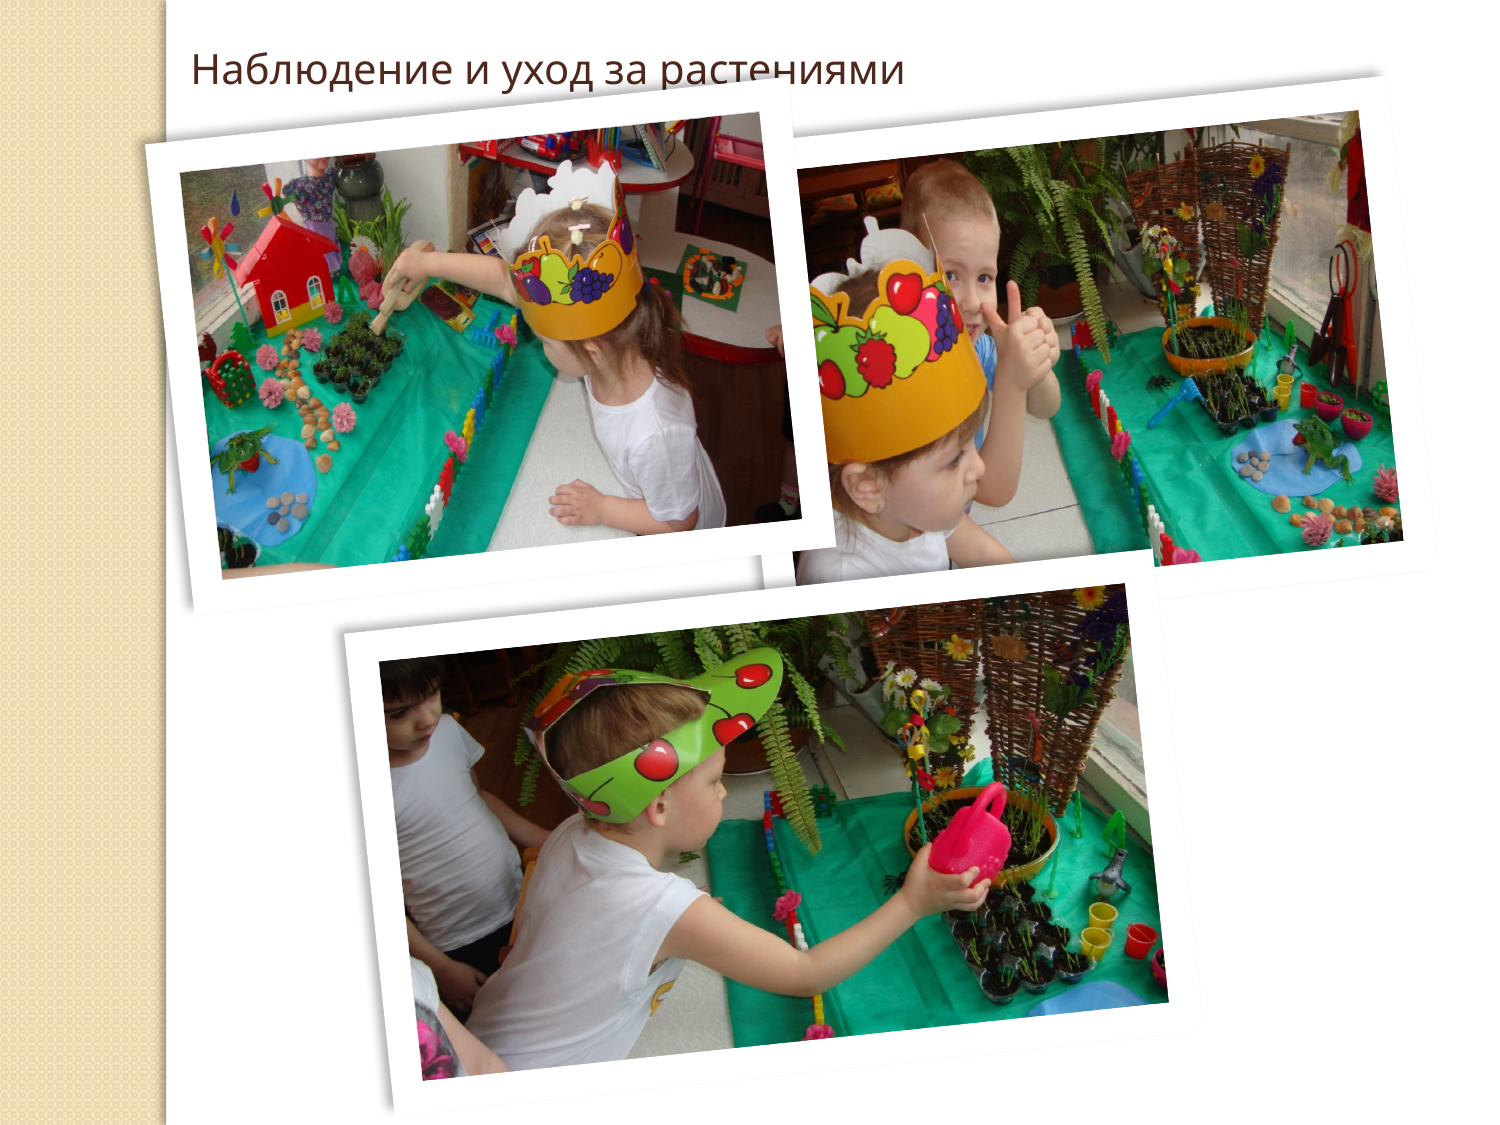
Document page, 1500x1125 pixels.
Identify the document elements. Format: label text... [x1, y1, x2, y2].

picture [380, 584, 1168, 1080]
picture [181, 111, 1403, 586]
text_box Наблюдение и уход за растениями [175, 35, 1348, 100]
